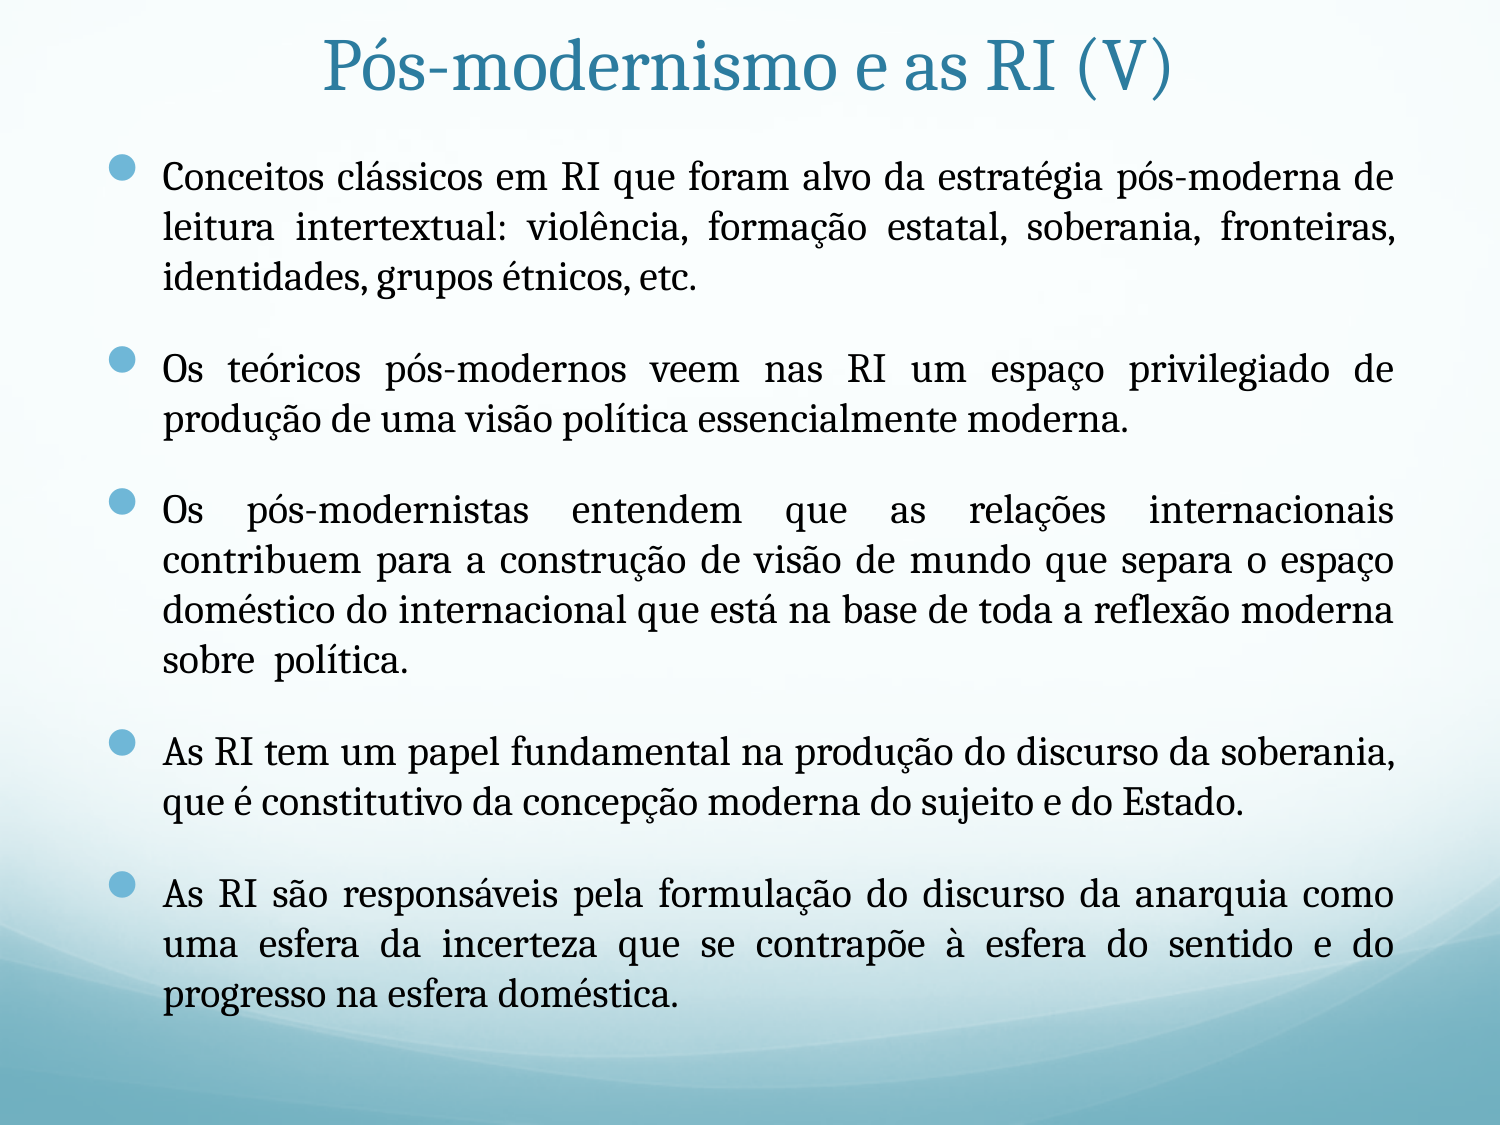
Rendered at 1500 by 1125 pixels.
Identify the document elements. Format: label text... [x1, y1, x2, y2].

list Conceitos clássicos em RI que foram alvo da estratégia pós-moderna de leitura intertextual: violência, formação estatal, soberania, fronteiras, identidades, grupos étnicos, etc. Os teóricos pós-modernos veem nas RI um espaço privilegiado de produção de uma visão política essencialmente moderna. Os pós-modernistas entendem que as relações internacionais contribuem para a construção de visão de mundo que separa o espaço doméstico do internacional que está na base de toda a reflexão moderna sobre política. As RI tem um papel fundamental na produção do discurso da soberania, que é constitutivo da concepção moderna do sujeito e do Estado. As RI são responsáveis pela formulação do discurso da anarquia como uma esfera da incerteza que se contrapõe à esfera do sentido e do progresso na esfera doméstica. [90, 141, 1410, 1094]
title Pós-modernismo e as RI (V) [90, 17, 1410, 113]
